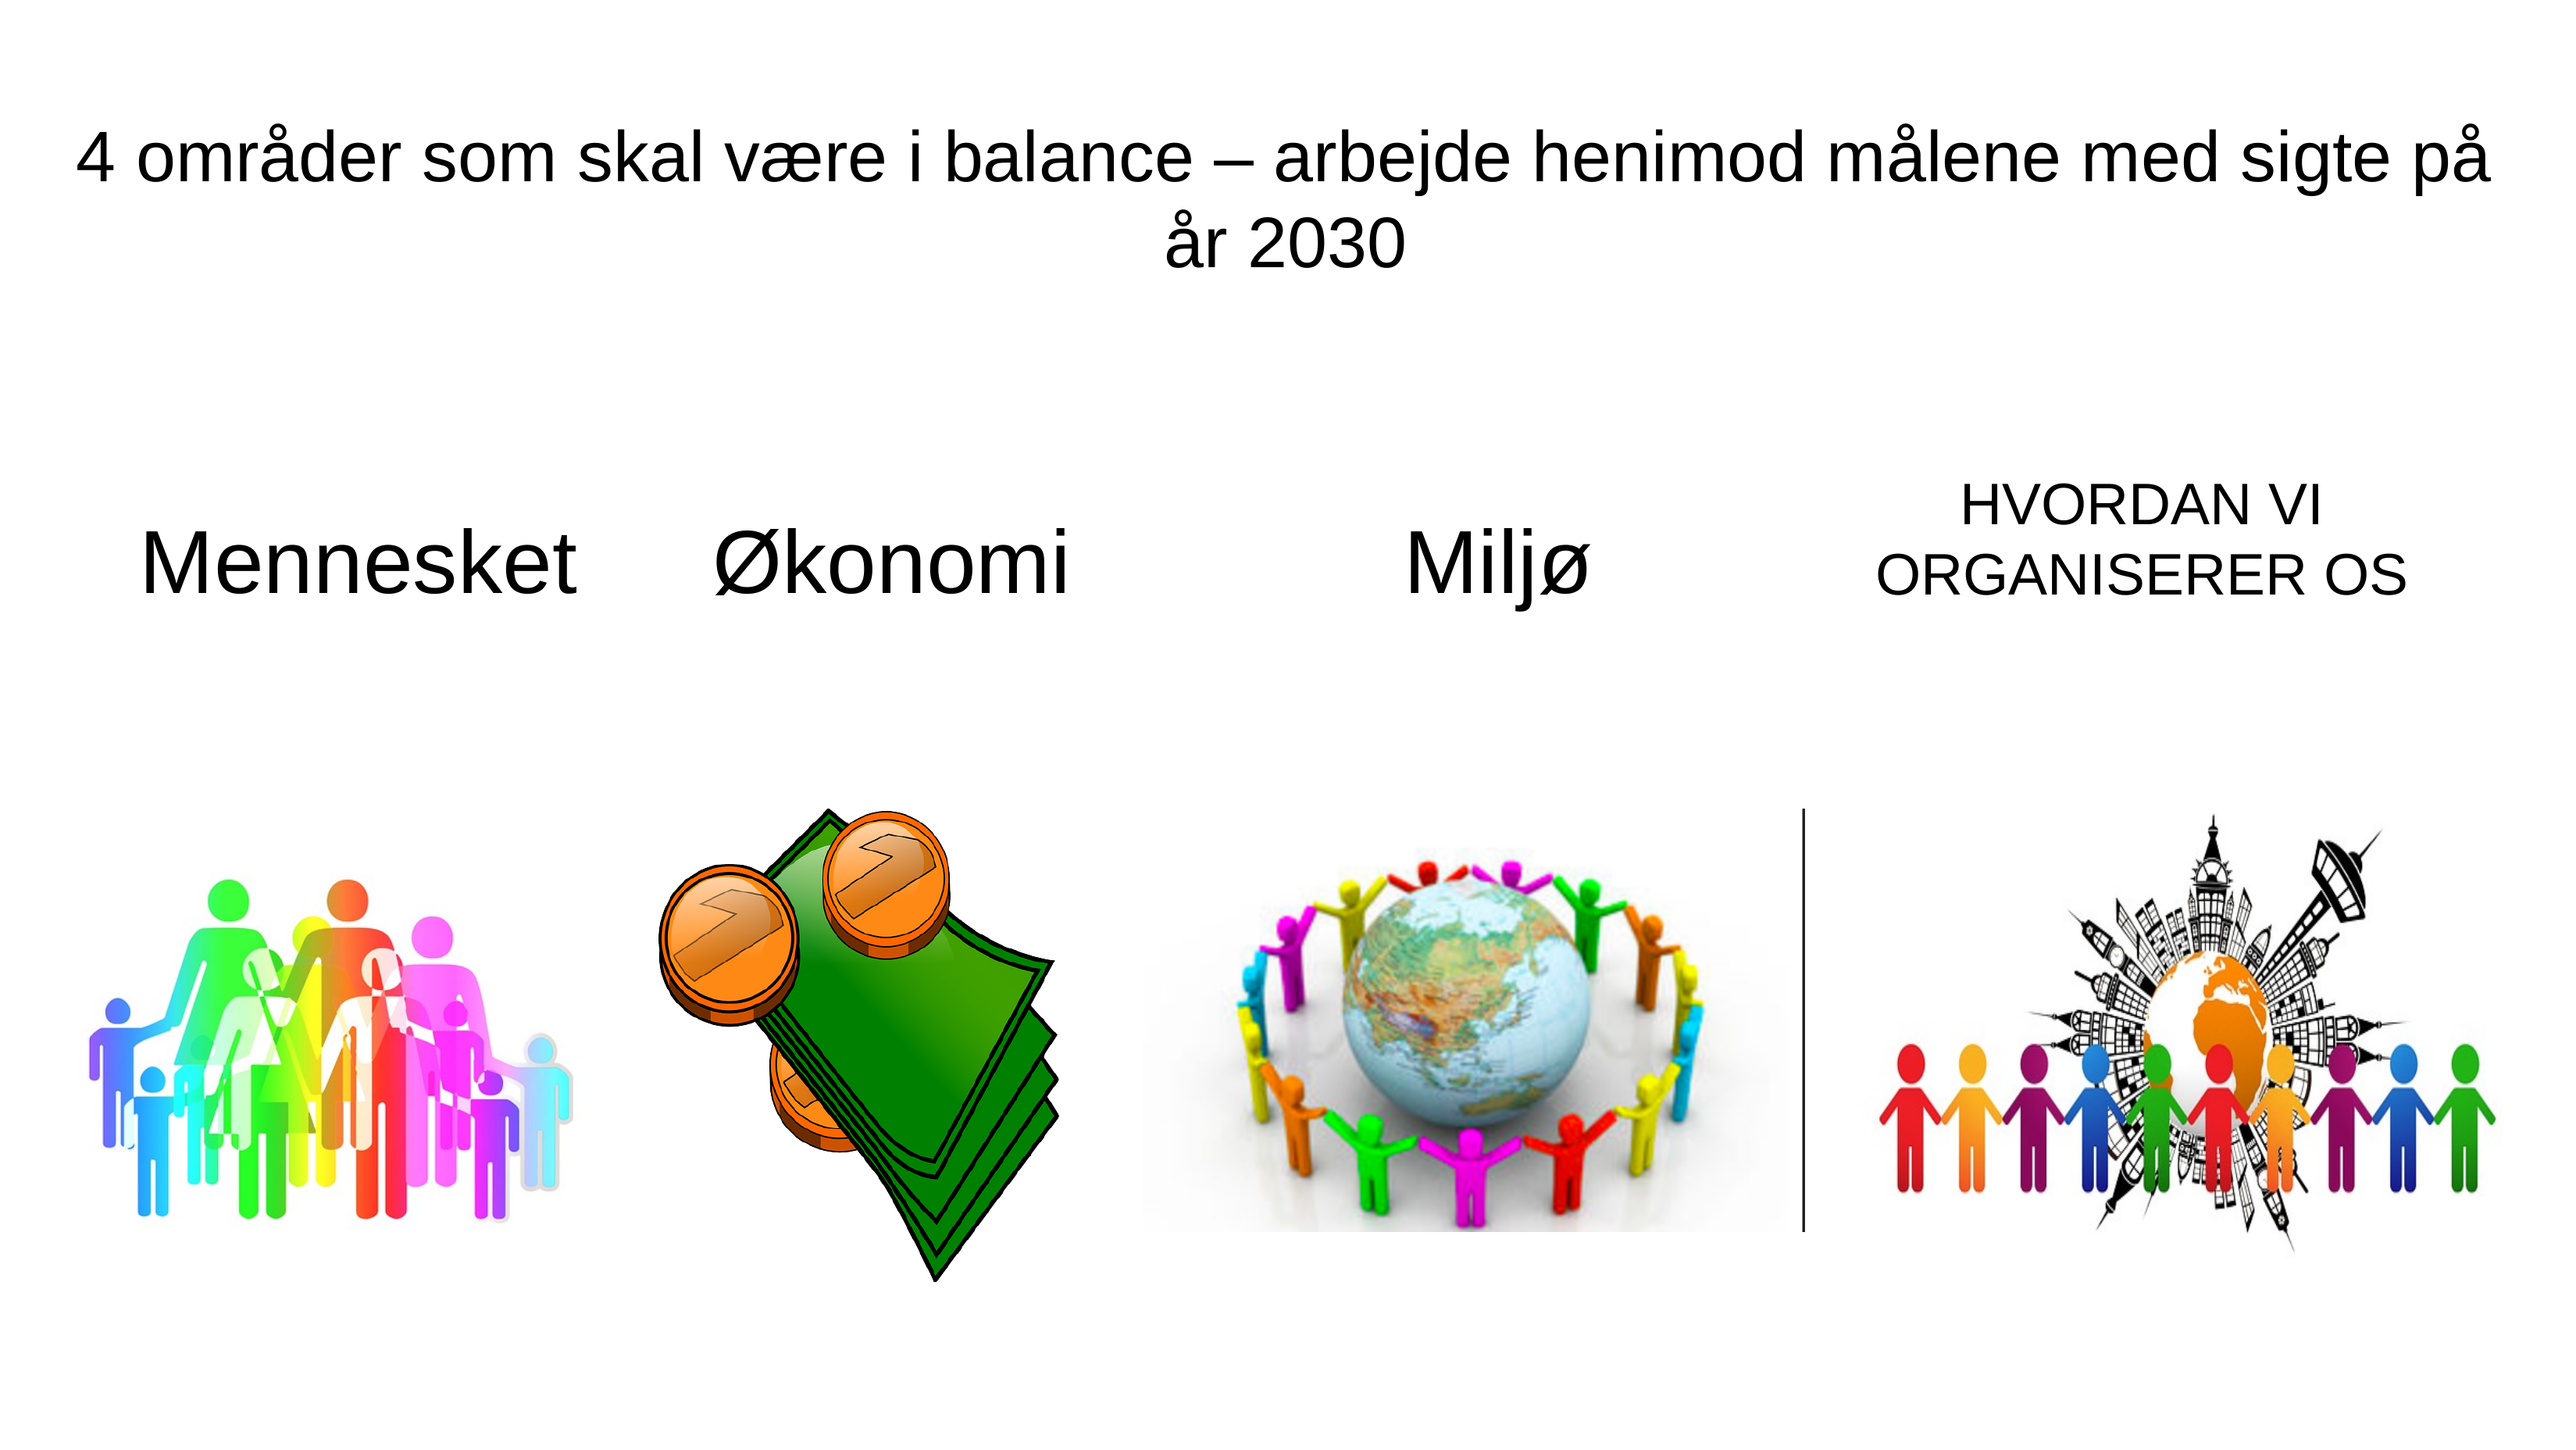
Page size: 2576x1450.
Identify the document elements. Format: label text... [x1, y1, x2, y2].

picture [656, 809, 1101, 1282]
picture [1846, 774, 2537, 1271]
text_box Mennesket [119, 497, 598, 619]
text_box HVORDAN VI ORGANISERER OS [1847, 453, 2438, 619]
text_box 4 områder som skal være i balance – arbejde henimod målene med sigte på år 2030 [55, 94, 2516, 298]
text_box Økonomi [683, 497, 1101, 619]
picture [49, 827, 640, 1264]
picture [1143, 809, 1805, 1232]
text_box Miljø [1304, 497, 1692, 619]
